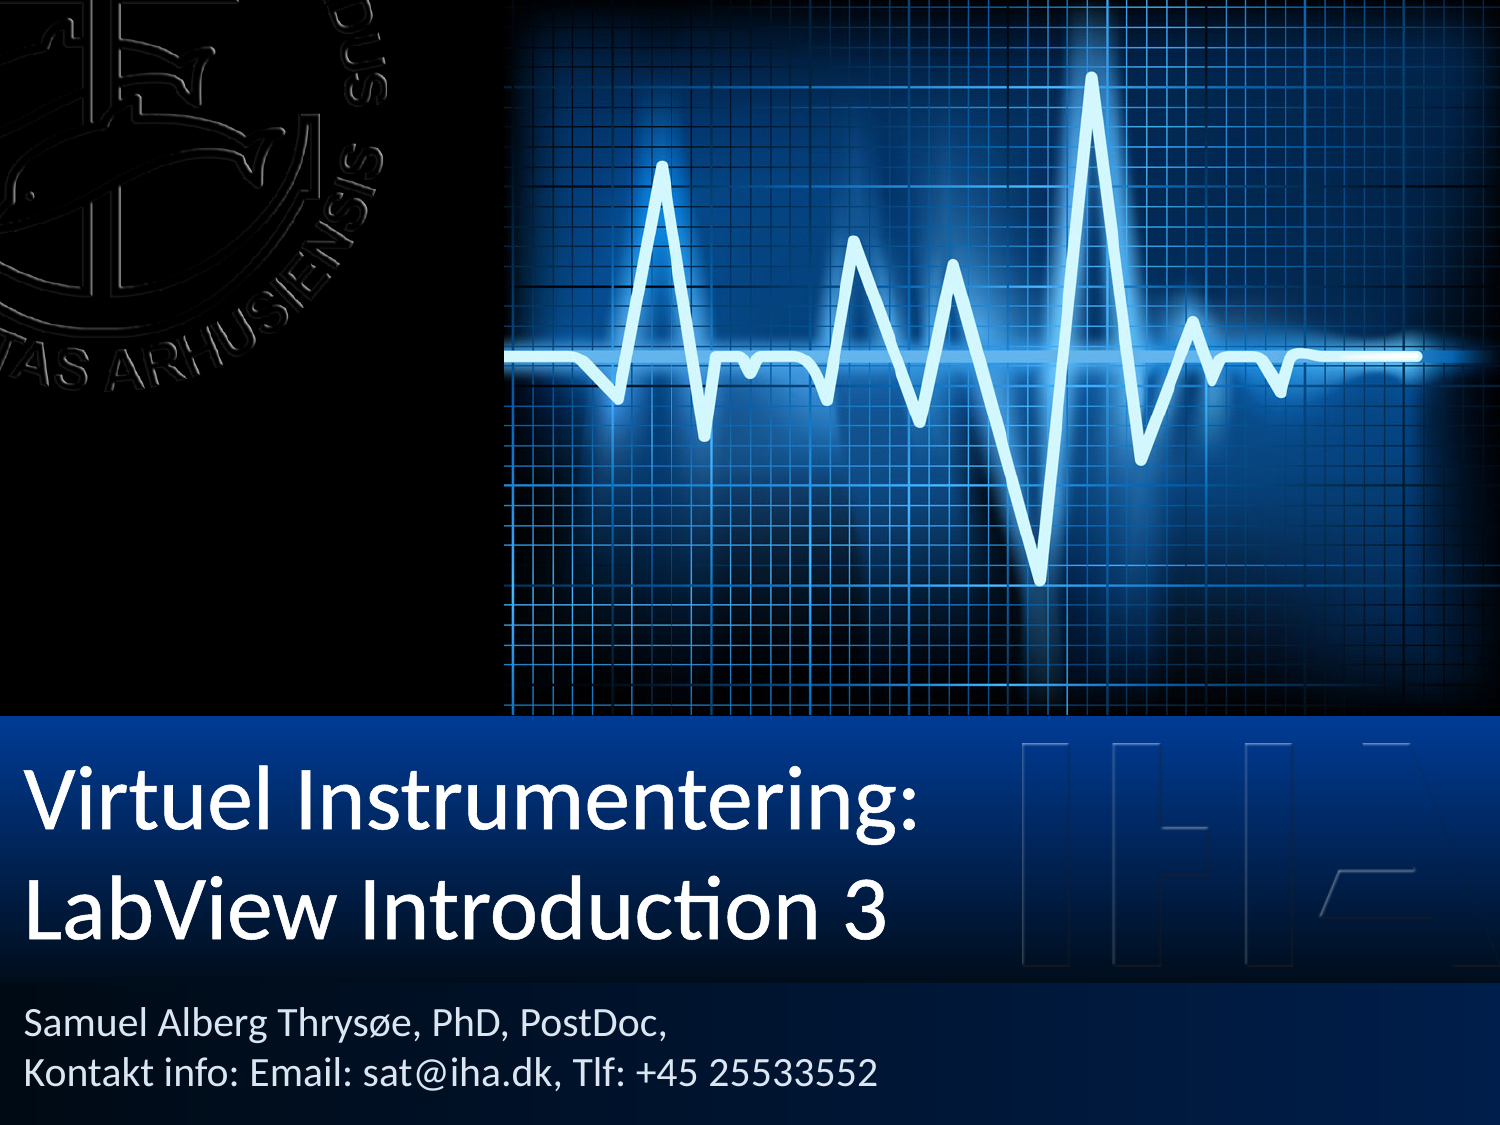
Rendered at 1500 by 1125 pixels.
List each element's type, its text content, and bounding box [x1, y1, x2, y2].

picture [0, 0, 387, 392]
title Virtuel Instrumentering: LabView Introduction 3 [0, 706, 1500, 985]
subtitle Samuel Alberg Thrysøe, PhD, PostDoc, Kontakt info: Email: sat@iha.dk, Tlf: +45 25533552 [0, 985, 1500, 1125]
picture [504, 0, 1500, 706]
